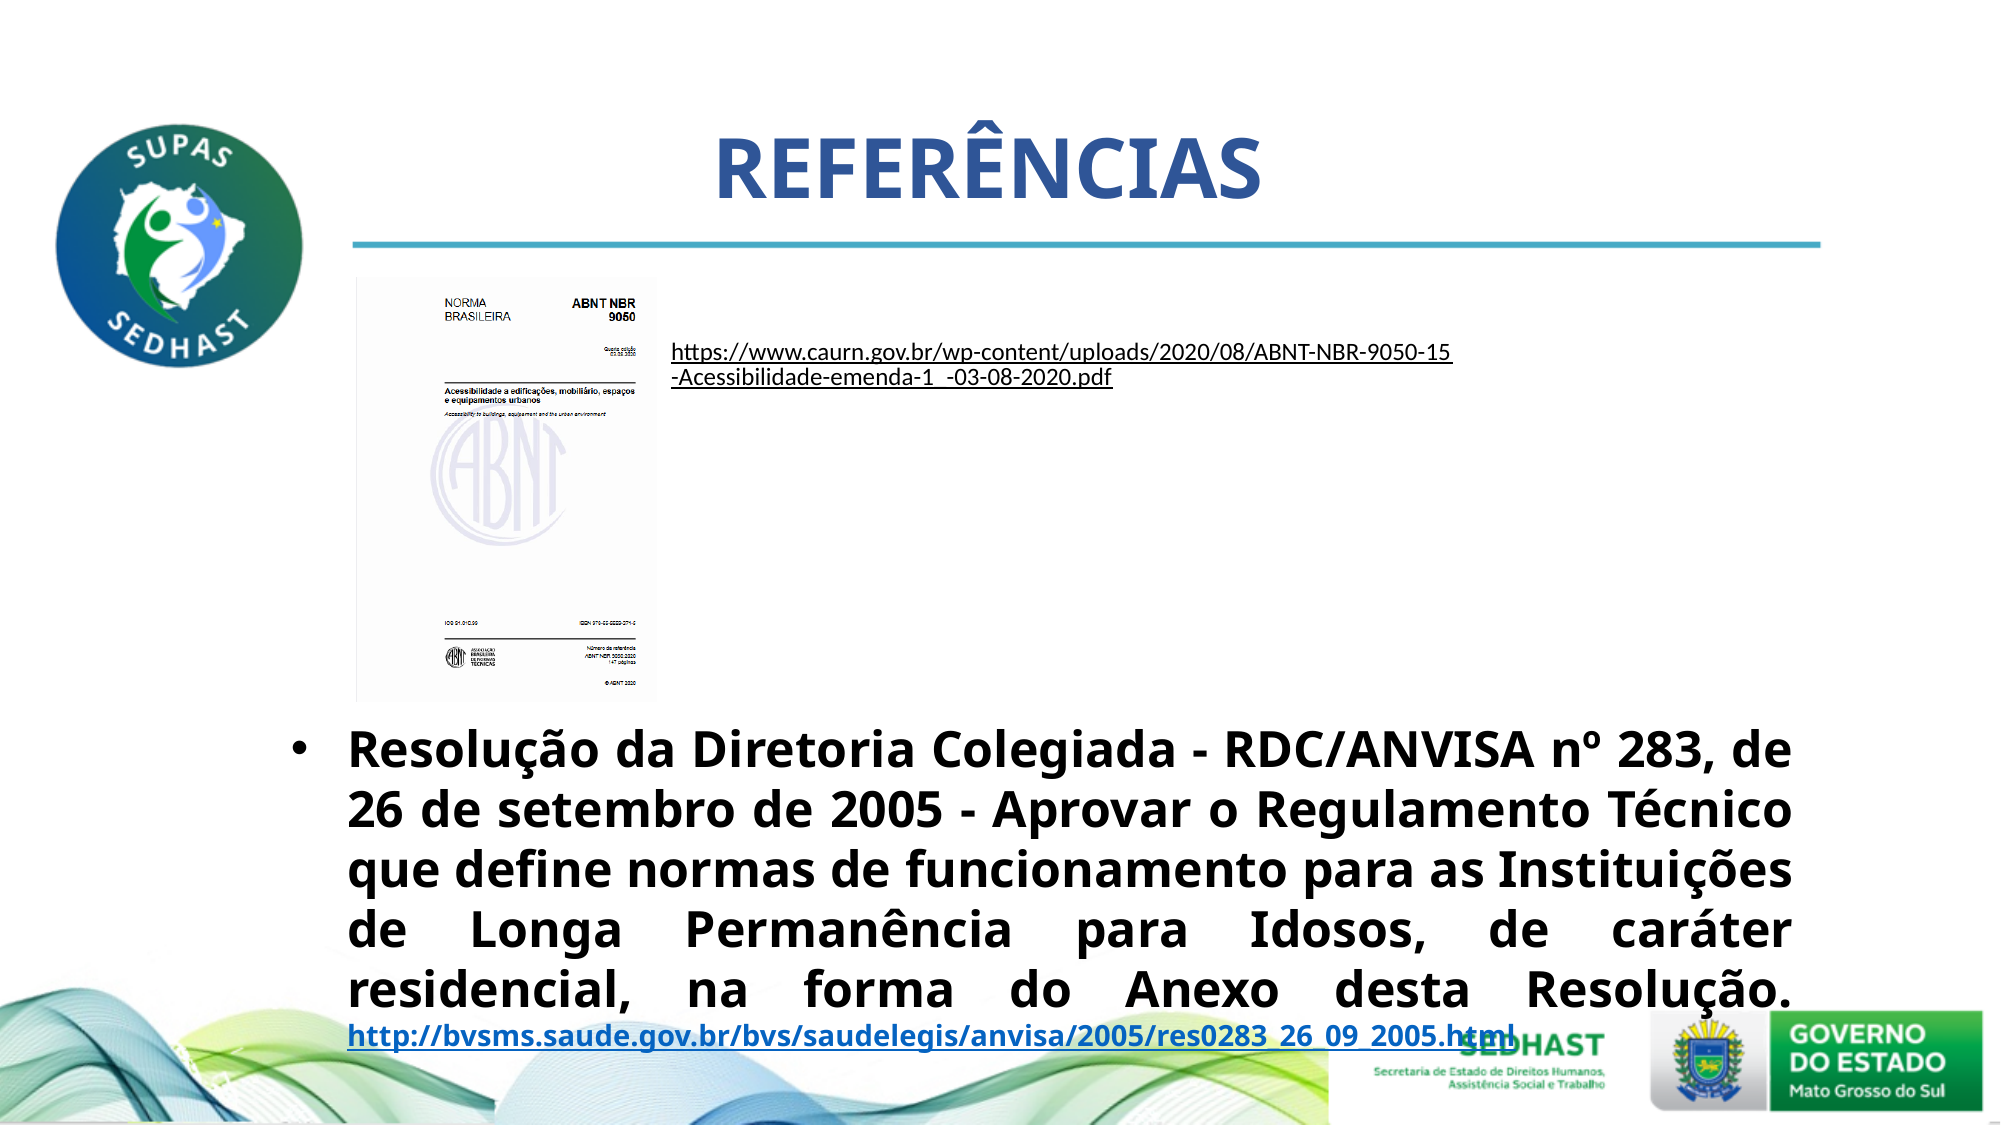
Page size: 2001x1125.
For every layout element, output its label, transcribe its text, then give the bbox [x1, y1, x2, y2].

picture [0, 0, 2001, 1125]
title REFERÊNCIAS [137, 59, 1863, 278]
text_box https://www.caurn.gov.br/wp-content/uploads/2020/08/ABNT-NBR-9050-15-Acessibilidade-emenda-1_-03-08-2020.pdf [657, 327, 1468, 403]
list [356, 277, 657, 702]
text_box Resolução da Diretoria Colegiada - RDC/ANVISA nº 283, de 26 de setembro de 2005 - Aprovar o Regulamento Técnico que define normas de funcionamento para as Instituições de Longa Permanência para Idosos, de caráter residencial, na forma do Anexo desta Resolução. http://bvsms.saude.gov.br/bvs/saudelegis/anvisa/2005/res0283_26_09_2005.html [276, 709, 1809, 1065]
